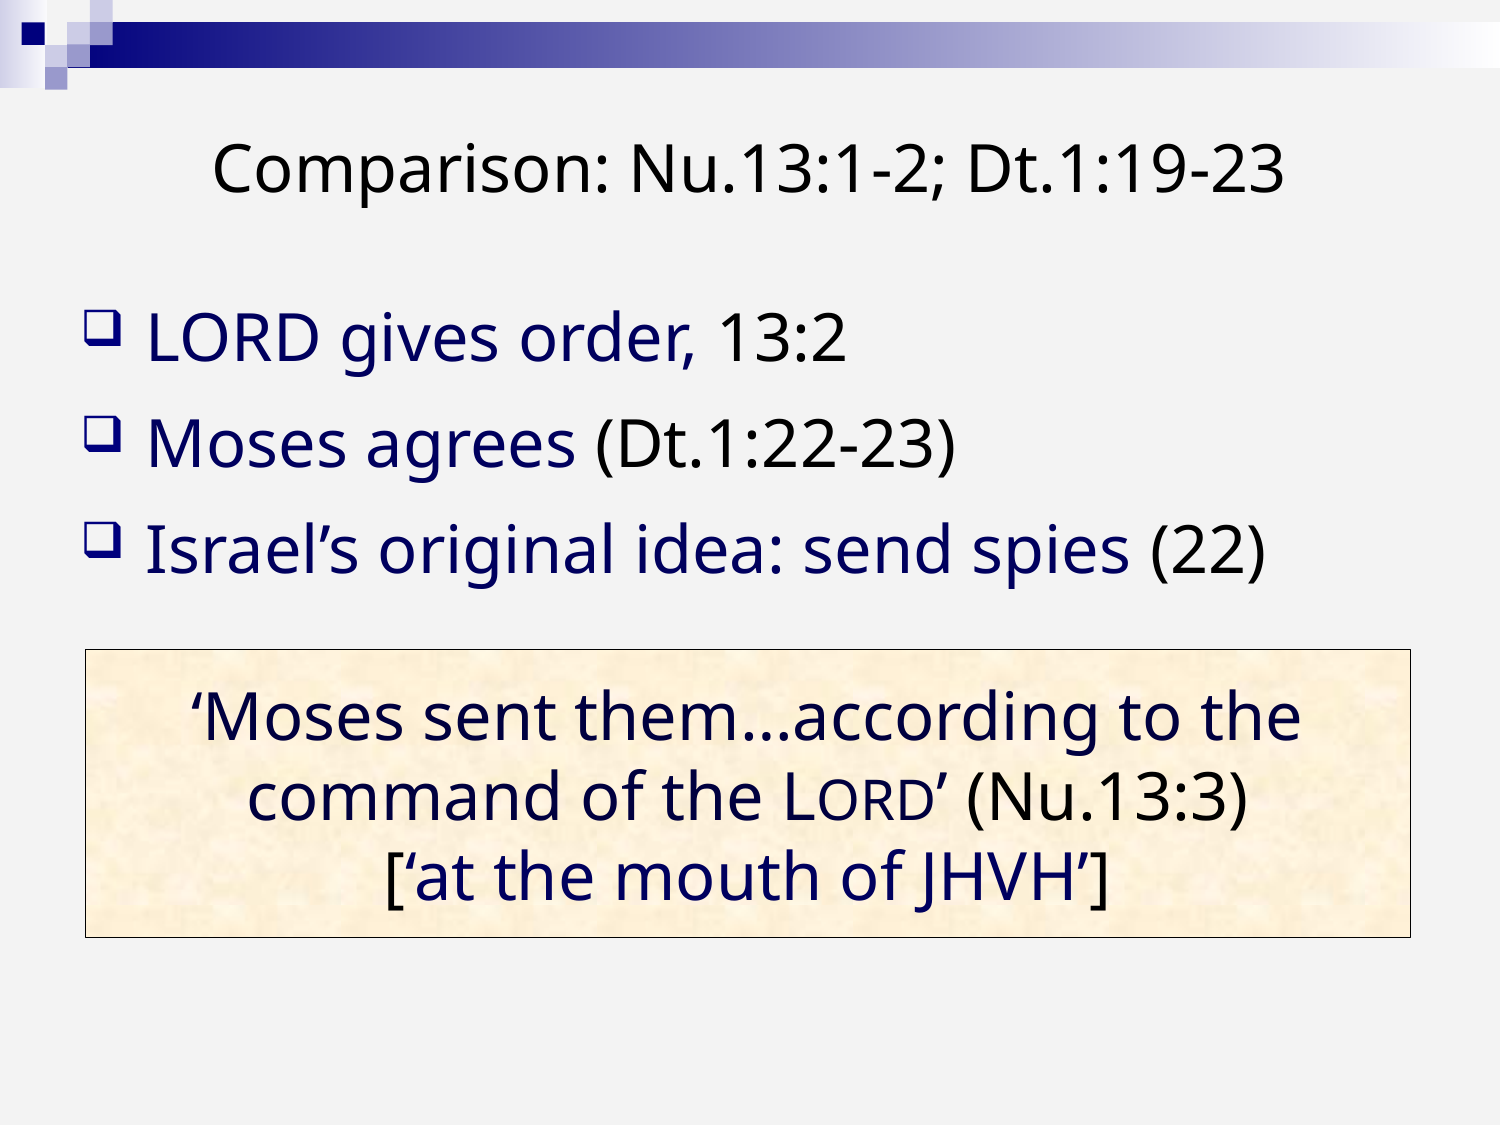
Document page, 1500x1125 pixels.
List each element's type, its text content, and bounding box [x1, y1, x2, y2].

text_box ‘Moses sent them…according to the command of the LORD’ (Nu.13:3) [‘at the mouth of JHVH’] [85, 649, 1411, 938]
list LORD gives order, 13:2 Moses agrees (Dt.1:22-23) Israel’s original idea: send spies (22) [65, 287, 1431, 1075]
title Comparison: Nu.13:1-2; Dt.1:19-23 [75, 72, 1425, 261]
